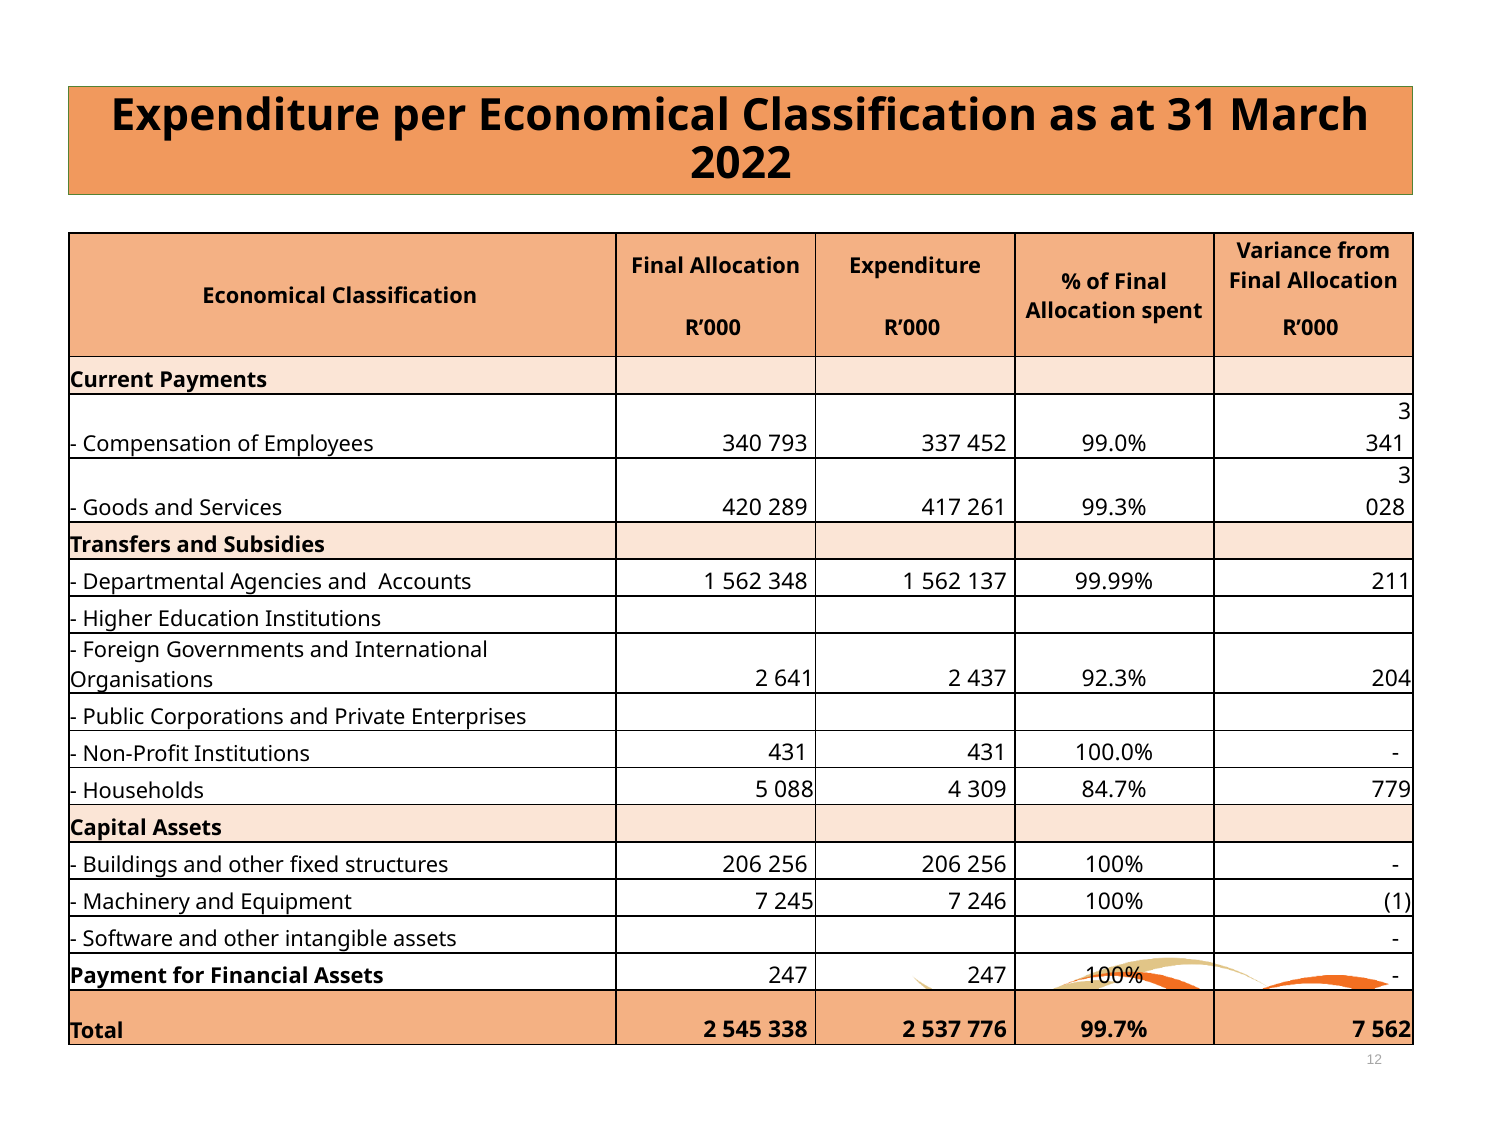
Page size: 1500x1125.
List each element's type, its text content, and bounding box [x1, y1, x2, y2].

table_cell 1 562 348 [617, 560, 815, 595]
table_cell 84.7% [1016, 768, 1213, 804]
table_cell 206 256 [816, 843, 1014, 878]
table_cell 7 246 [816, 880, 1014, 915]
table_cell 100% [1016, 880, 1213, 915]
table_cell [617, 805, 815, 841]
table_cell - [1215, 917, 1412, 952]
table_header Economical Classification [70, 234, 615, 356]
table_cell 100.0% [1016, 731, 1213, 767]
table_cell R’000 [617, 296, 815, 356]
table_cell [1016, 357, 1213, 393]
table_cell [1016, 917, 1213, 952]
table_cell [1215, 523, 1412, 558]
table_cell Payment for Financial Assets [70, 954, 615, 989]
table_cell - [1215, 731, 1412, 767]
table_cell 92.3% [1016, 634, 1213, 692]
table_cell 2 641 [617, 634, 815, 692]
table_cell Capital Assets [70, 805, 615, 841]
table_cell 206 256 [617, 843, 815, 878]
table_cell 247 [816, 954, 1014, 989]
table_cell [816, 917, 1014, 952]
table_cell 417 261 [816, 459, 1014, 521]
table_cell 247 [617, 954, 815, 989]
table_cell 779 [1215, 768, 1412, 804]
table_cell [1215, 694, 1412, 730]
table_cell 431 [816, 731, 1014, 767]
table_cell 204 [1215, 634, 1412, 692]
table_cell - Departmental Agencies and Accounts [70, 560, 615, 595]
table_cell - [1215, 954, 1412, 989]
table_cell Transfers and Subsidies [70, 523, 615, 558]
table_cell [816, 805, 1014, 841]
table_header Expenditure [816, 234, 1014, 296]
table_cell 5 088 [617, 768, 815, 804]
table_cell [1016, 597, 1213, 632]
table_cell [1215, 805, 1412, 841]
table_cell 7 245 [617, 880, 815, 915]
table_cell [617, 597, 815, 632]
table_cell [617, 357, 815, 393]
table_cell - Machinery and Equipment [70, 880, 615, 915]
table_cell 99.99% [1016, 560, 1213, 595]
table_header Final Allocation [617, 234, 815, 296]
table_header % of Final Allocation spent [1016, 234, 1213, 356]
table_cell 340 793 [617, 395, 815, 457]
table_cell 99.3% [1016, 459, 1213, 521]
table_cell - Public Corporations and Private Enterprises [70, 694, 615, 730]
table_cell [1016, 805, 1213, 841]
table_cell [816, 597, 1014, 632]
table_cell 420 289 [617, 459, 815, 521]
table_cell 2 537 776 [816, 991, 1014, 1044]
table_cell 99.0% [1016, 395, 1213, 457]
table_cell R’000 [1215, 296, 1412, 356]
table_cell 3 028 [1215, 459, 1412, 521]
table_cell 337 452 [816, 395, 1014, 457]
table_cell [1016, 523, 1213, 558]
table_cell - [1215, 843, 1412, 878]
table_cell [617, 917, 815, 952]
table_cell 211 [1215, 560, 1412, 595]
table_cell 99.7% [1016, 991, 1213, 1044]
slide_number 12 [1216, 1045, 1397, 1103]
table_cell 100% [1016, 954, 1213, 989]
table_cell 2 545 338 [617, 991, 815, 1044]
table_cell 100% [1016, 843, 1213, 878]
table_cell - Software and other intangible assets [70, 917, 615, 952]
table_cell Total [70, 991, 615, 1044]
table_cell - Higher Education Institutions [70, 597, 615, 632]
table_cell 1 562 137 [816, 560, 1014, 595]
table_cell 4 309 [816, 768, 1014, 804]
table_cell [816, 694, 1014, 730]
table_cell - Foreign Governments and International Organisations [70, 634, 615, 692]
table_cell 7 562 [1215, 991, 1412, 1044]
table_cell 3 341 [1215, 395, 1412, 457]
table_cell - Buildings and other fixed structures [70, 843, 615, 878]
table_cell R’000 [816, 296, 1014, 356]
table_cell Current Payments [70, 357, 615, 393]
table_cell 2 437 [816, 634, 1014, 692]
table_cell - Goods and Services [70, 459, 615, 521]
title Expenditure per Economical Classification as at 31 March 2022 [68, 86, 1413, 195]
table_cell - Households [70, 768, 615, 804]
table_cell - Non-Profit Institutions [70, 731, 615, 767]
table_cell [816, 523, 1014, 558]
table_cell 431 [617, 731, 815, 767]
table_cell [1215, 357, 1412, 393]
table_cell [816, 357, 1014, 393]
table_cell [1016, 694, 1213, 730]
table_cell [617, 523, 815, 558]
table_cell [617, 694, 815, 730]
table_cell [1215, 597, 1412, 632]
table_cell - Compensation of Employees [70, 395, 615, 457]
table_header Variance from Final Allocation [1215, 234, 1412, 296]
table_cell (1) [1215, 880, 1412, 915]
